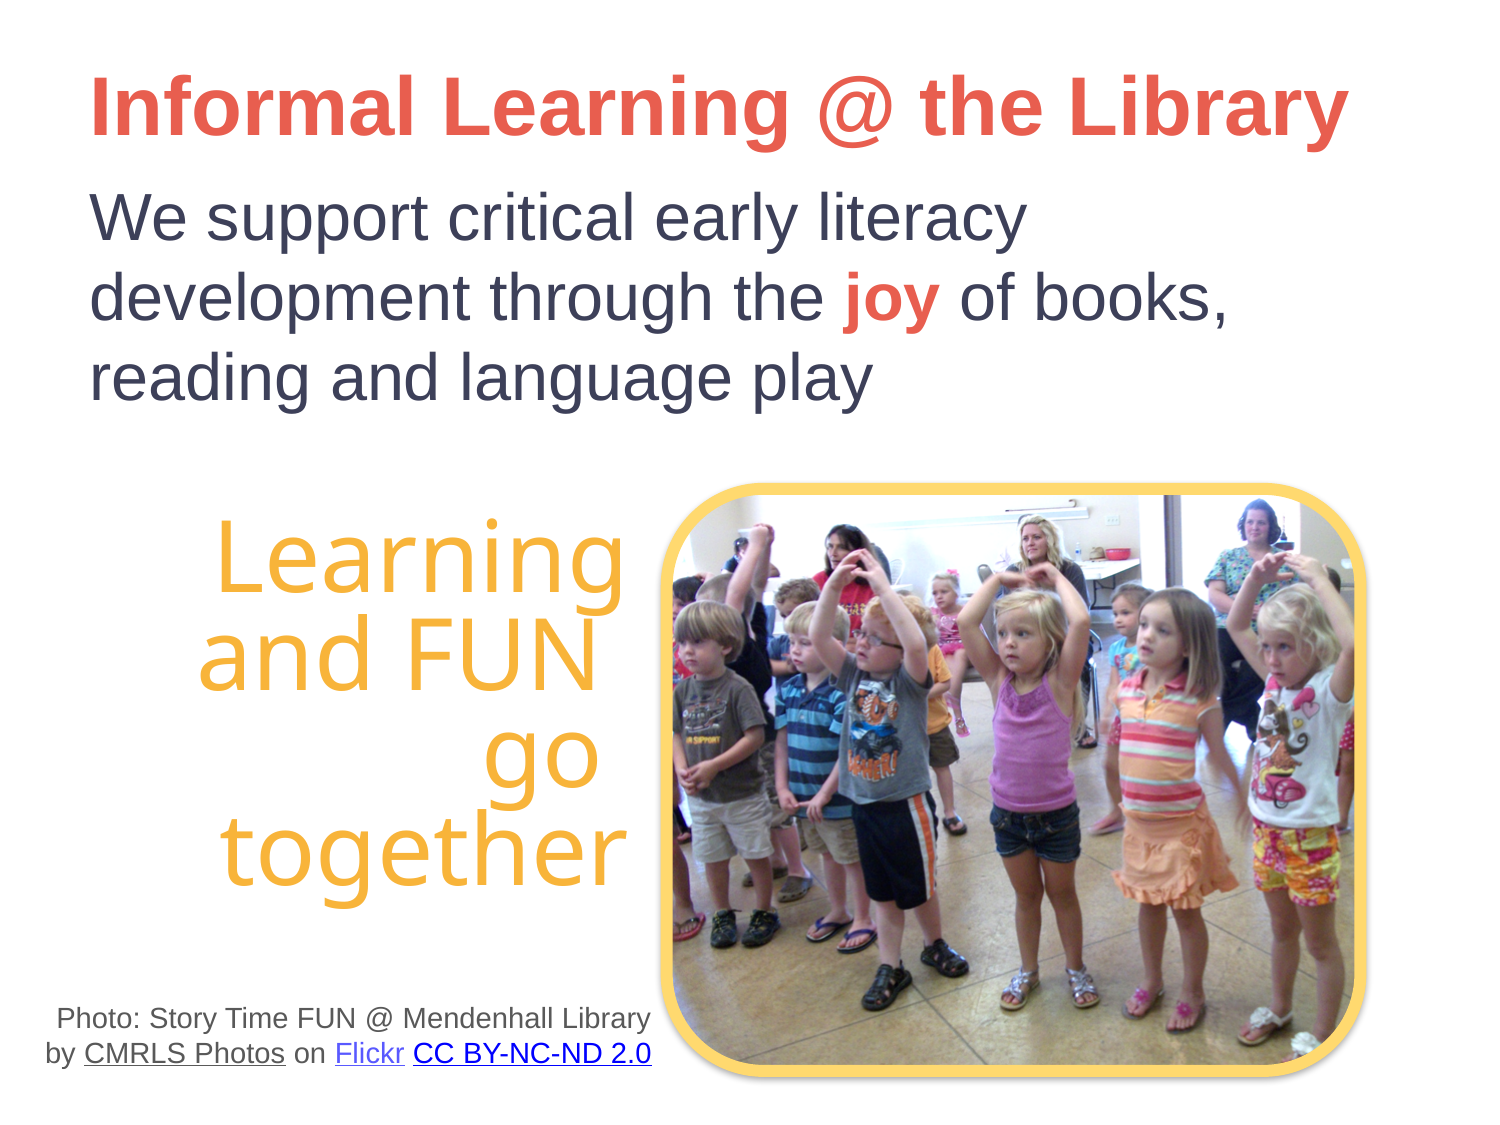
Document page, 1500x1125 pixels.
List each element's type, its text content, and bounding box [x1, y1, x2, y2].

title Informal Learning @ the Library [75, 45, 1425, 166]
text_box Learning and FUN go together [74, 514, 630, 912]
text_box [665, 488, 1362, 1072]
text_box Photo: Story Time FUN @ Mendenhall Library by CMRLS Photos on Flickr CC BY-NC-ND 2.0 [20, 991, 667, 1088]
list We support critical early literacy development through the joy of books, reading and language play [75, 166, 1425, 467]
